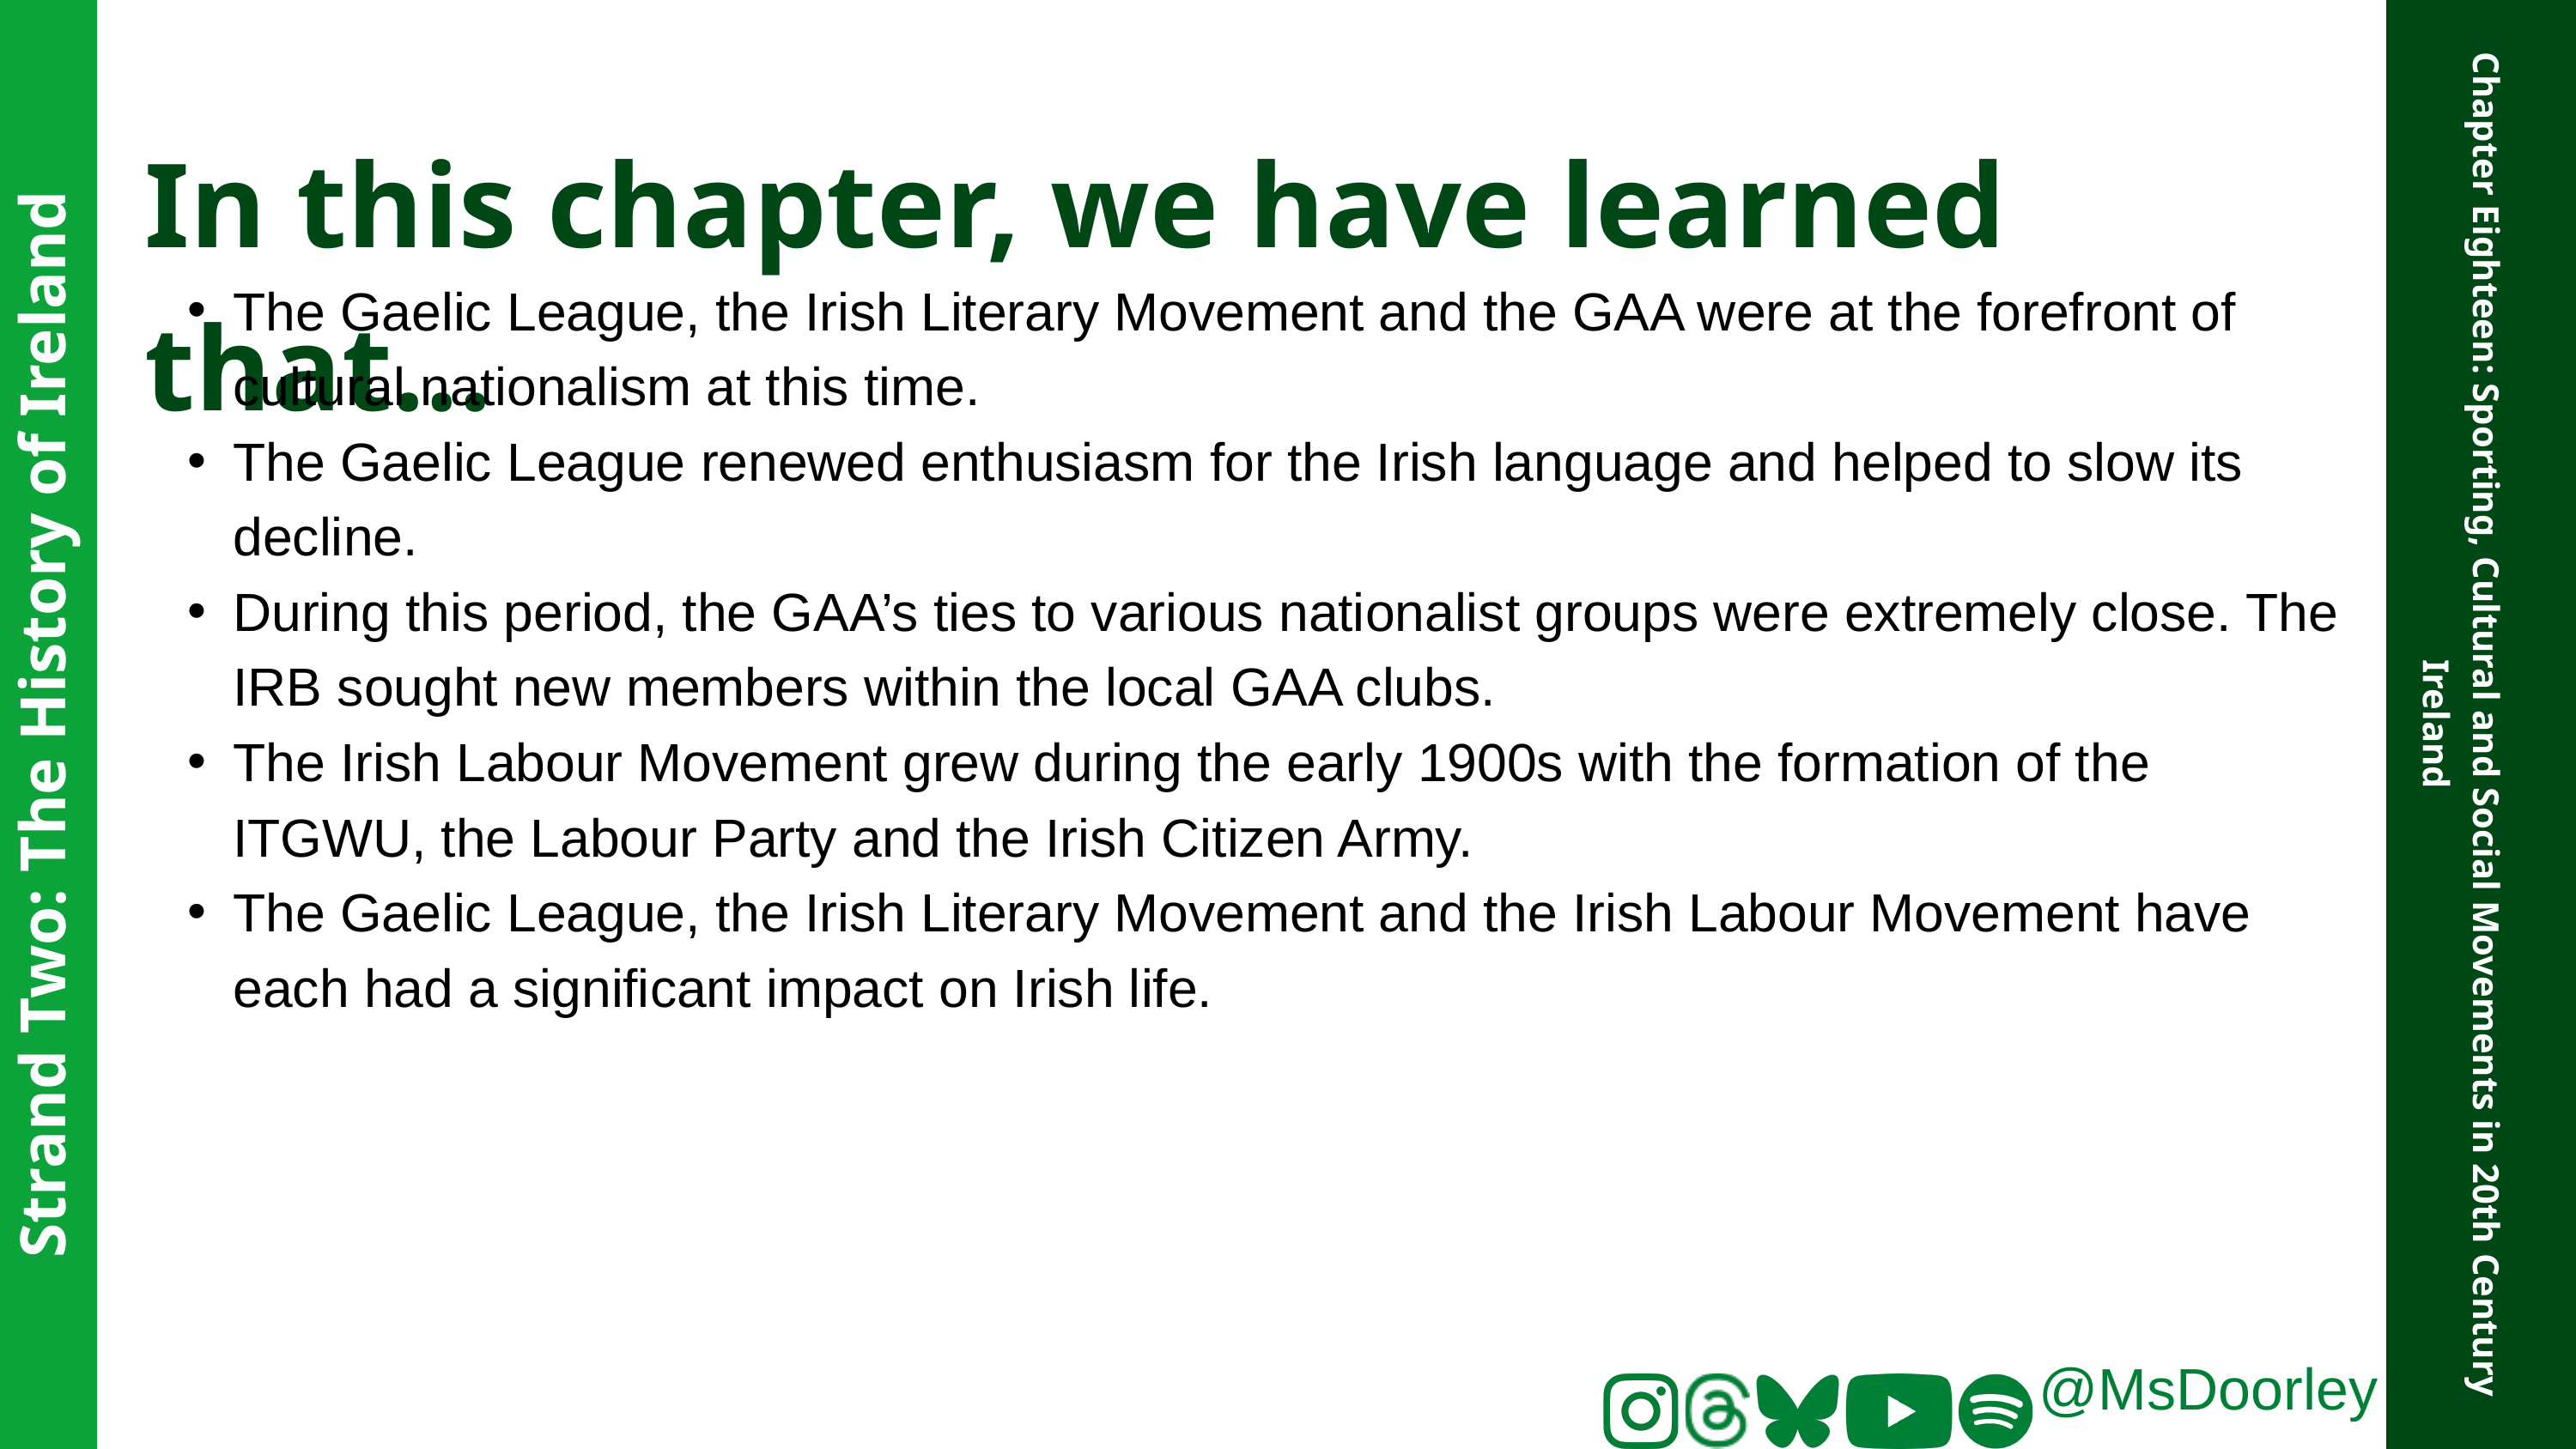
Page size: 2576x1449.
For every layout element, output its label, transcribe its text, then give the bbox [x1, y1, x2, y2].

text_box In this chapter, we have learned that... [144, 108, 2361, 434]
text_box The Gaelic League, the Irish Literary Movement and the GAA were at the forefront of cultural nationalism at this time. The Gaelic League renewed enthusiasm for the Irish language and helped to slow its decline. During this period, the GAA’s ties to various nationalist groups were extremely close. The IRB sought new members within the local GAA clubs. The Irish Labour Movement grew during the early 1900s with the formation of the ITGWU, the Labour Party and the Irish Citizen Army. The Gaelic League, the Irish Literary Movement and the Irish Labour Movement have each had a significant impact on Irish life. [142, 266, 2341, 1018]
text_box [1603, 1373, 2386, 1449]
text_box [0, 0, 97, 1449]
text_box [2385, 0, 2576, 1449]
